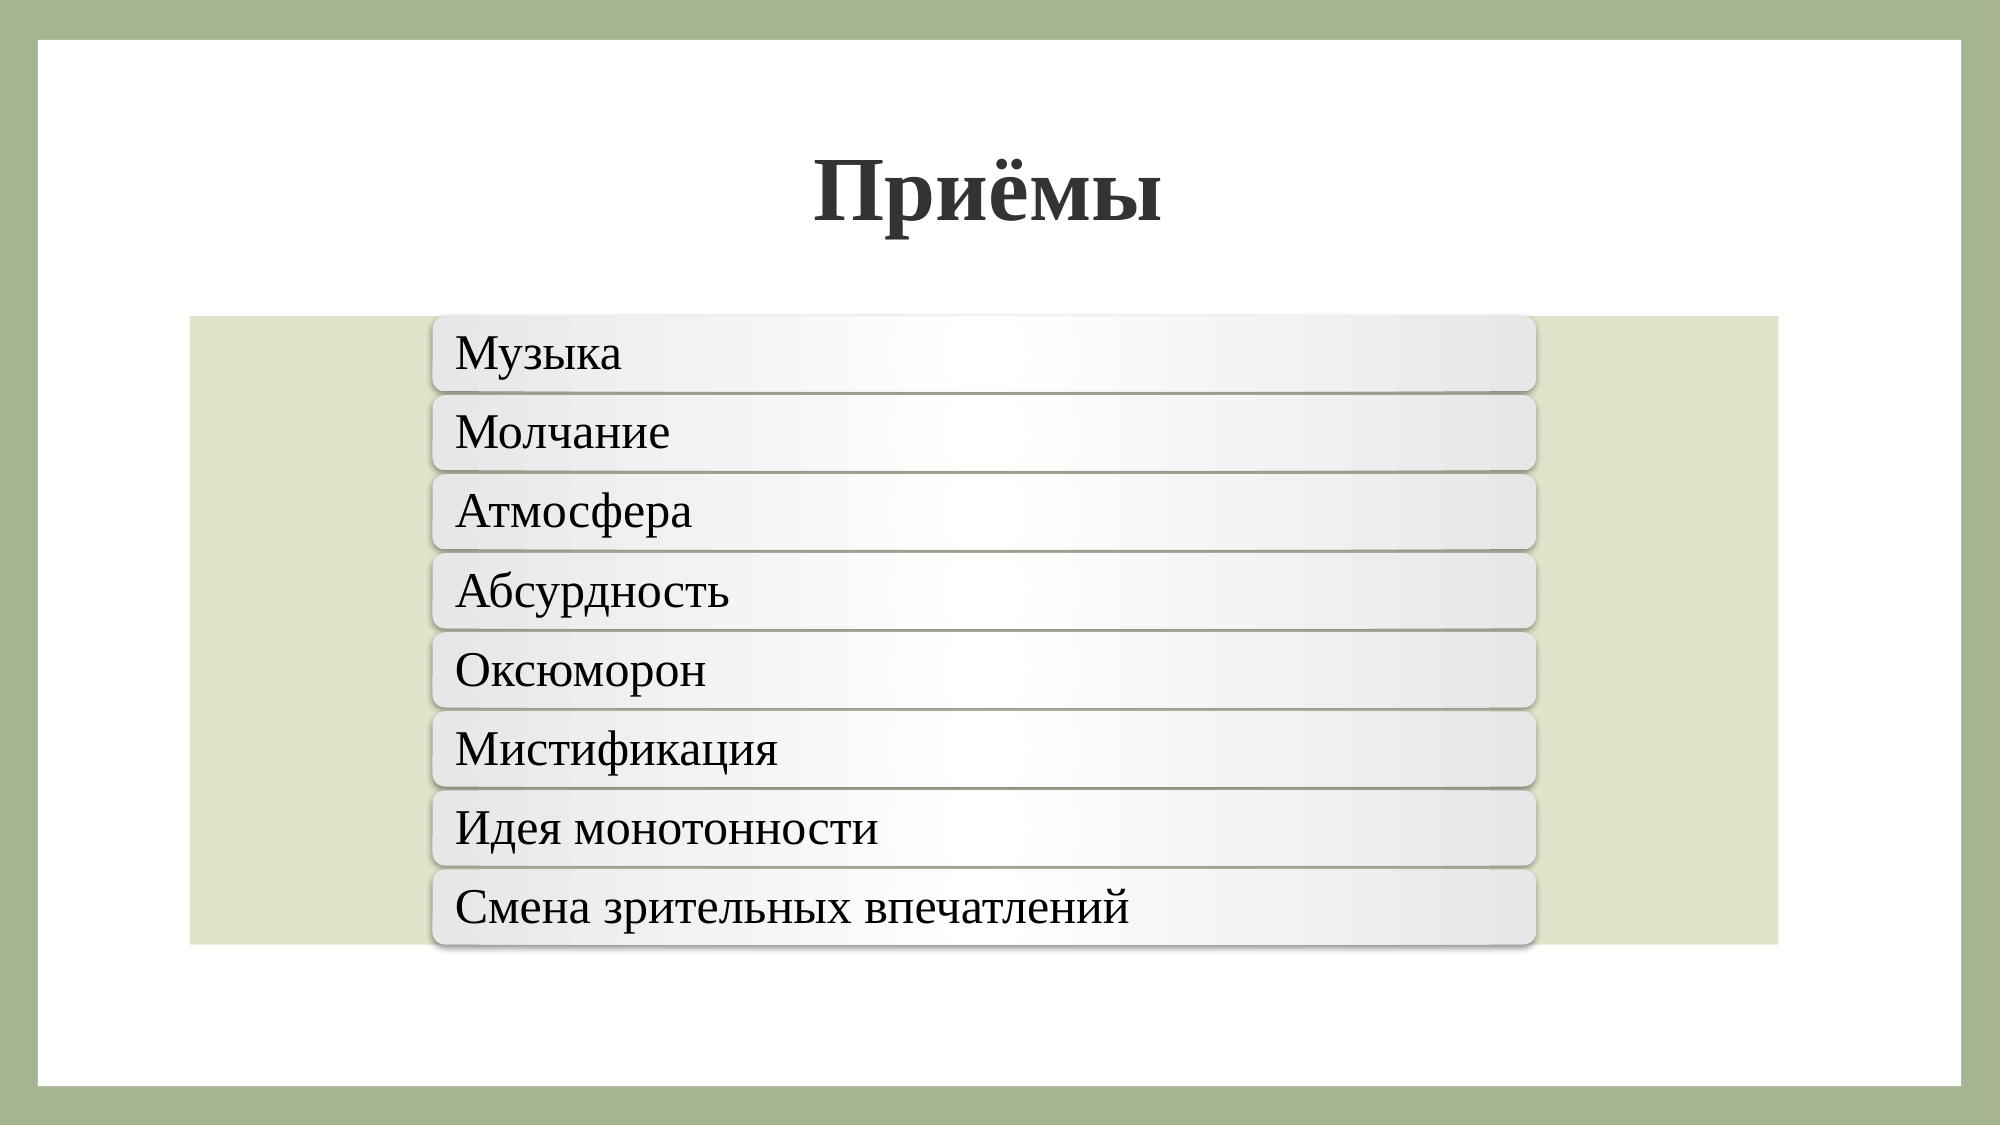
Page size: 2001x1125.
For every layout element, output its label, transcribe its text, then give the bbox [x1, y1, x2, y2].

title Приёмы [189, 80, 1810, 303]
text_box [189, 315, 1779, 945]
